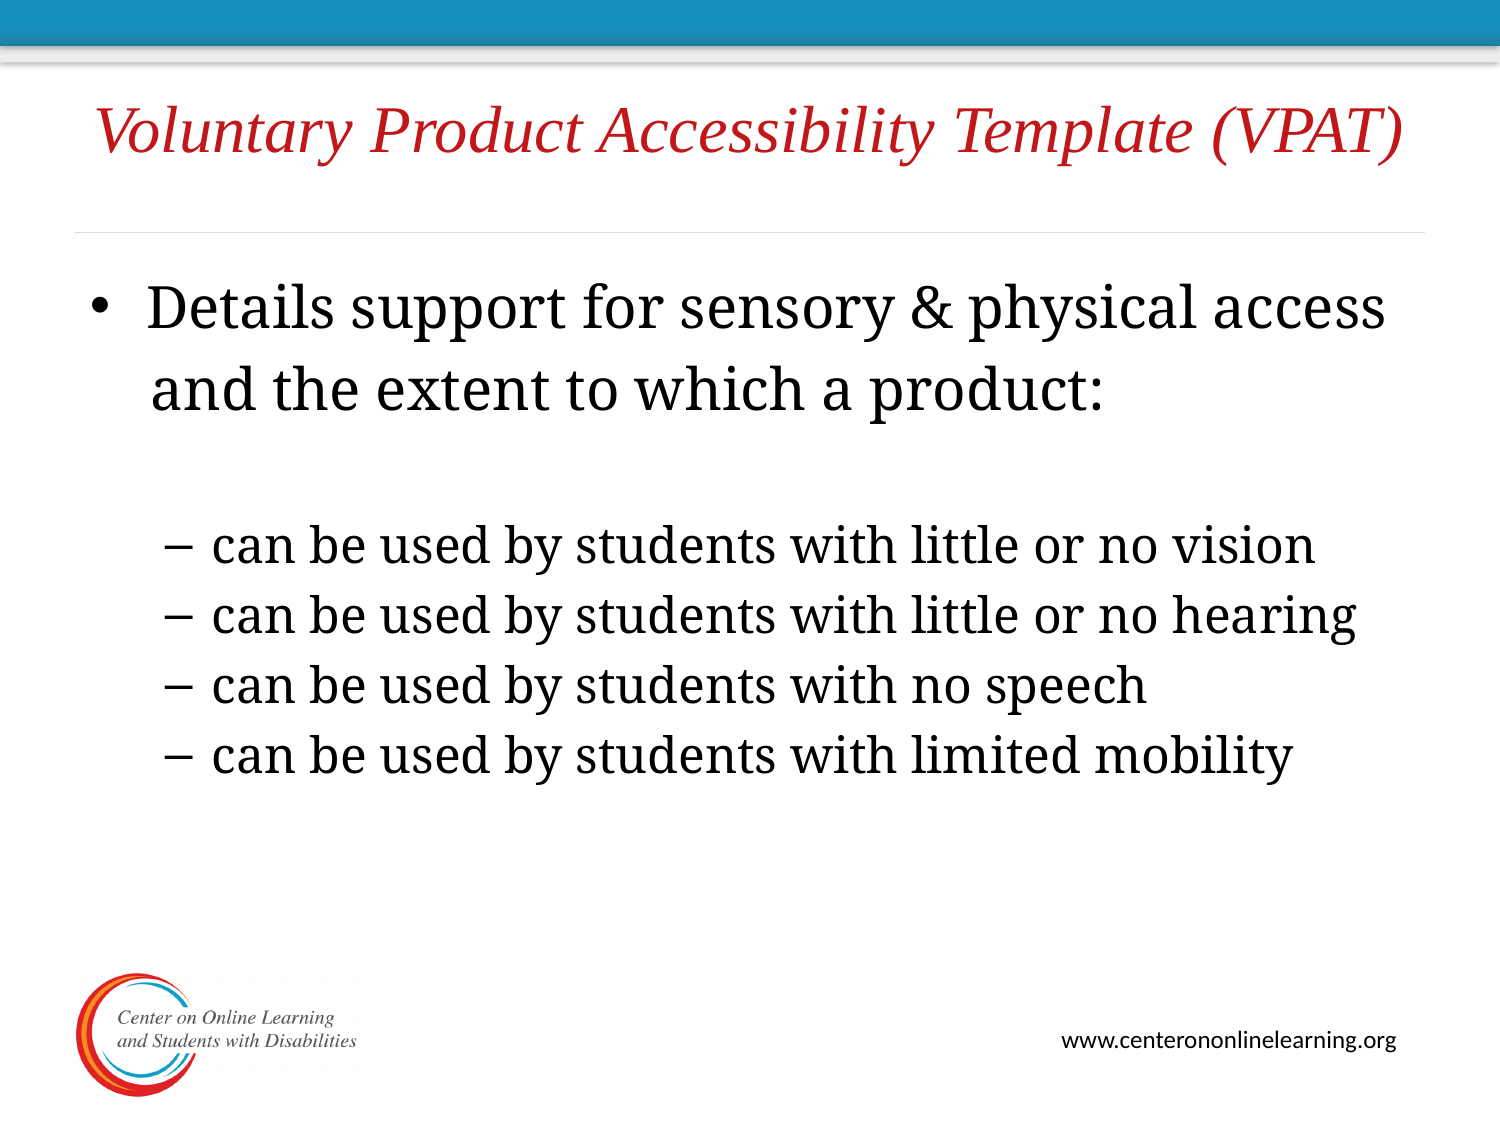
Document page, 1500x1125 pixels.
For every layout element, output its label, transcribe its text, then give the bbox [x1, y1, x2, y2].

title Voluntary Product Accessibility Template (VPAT) [75, 78, 1425, 233]
picture [63, 958, 370, 1108]
list Details support for sensory & physical access and the extent to which a product: can be used by students with little or no vision can be used by students with little or no hearing can be used by students with no speech can be used by students with limited mobility [75, 262, 1425, 1005]
